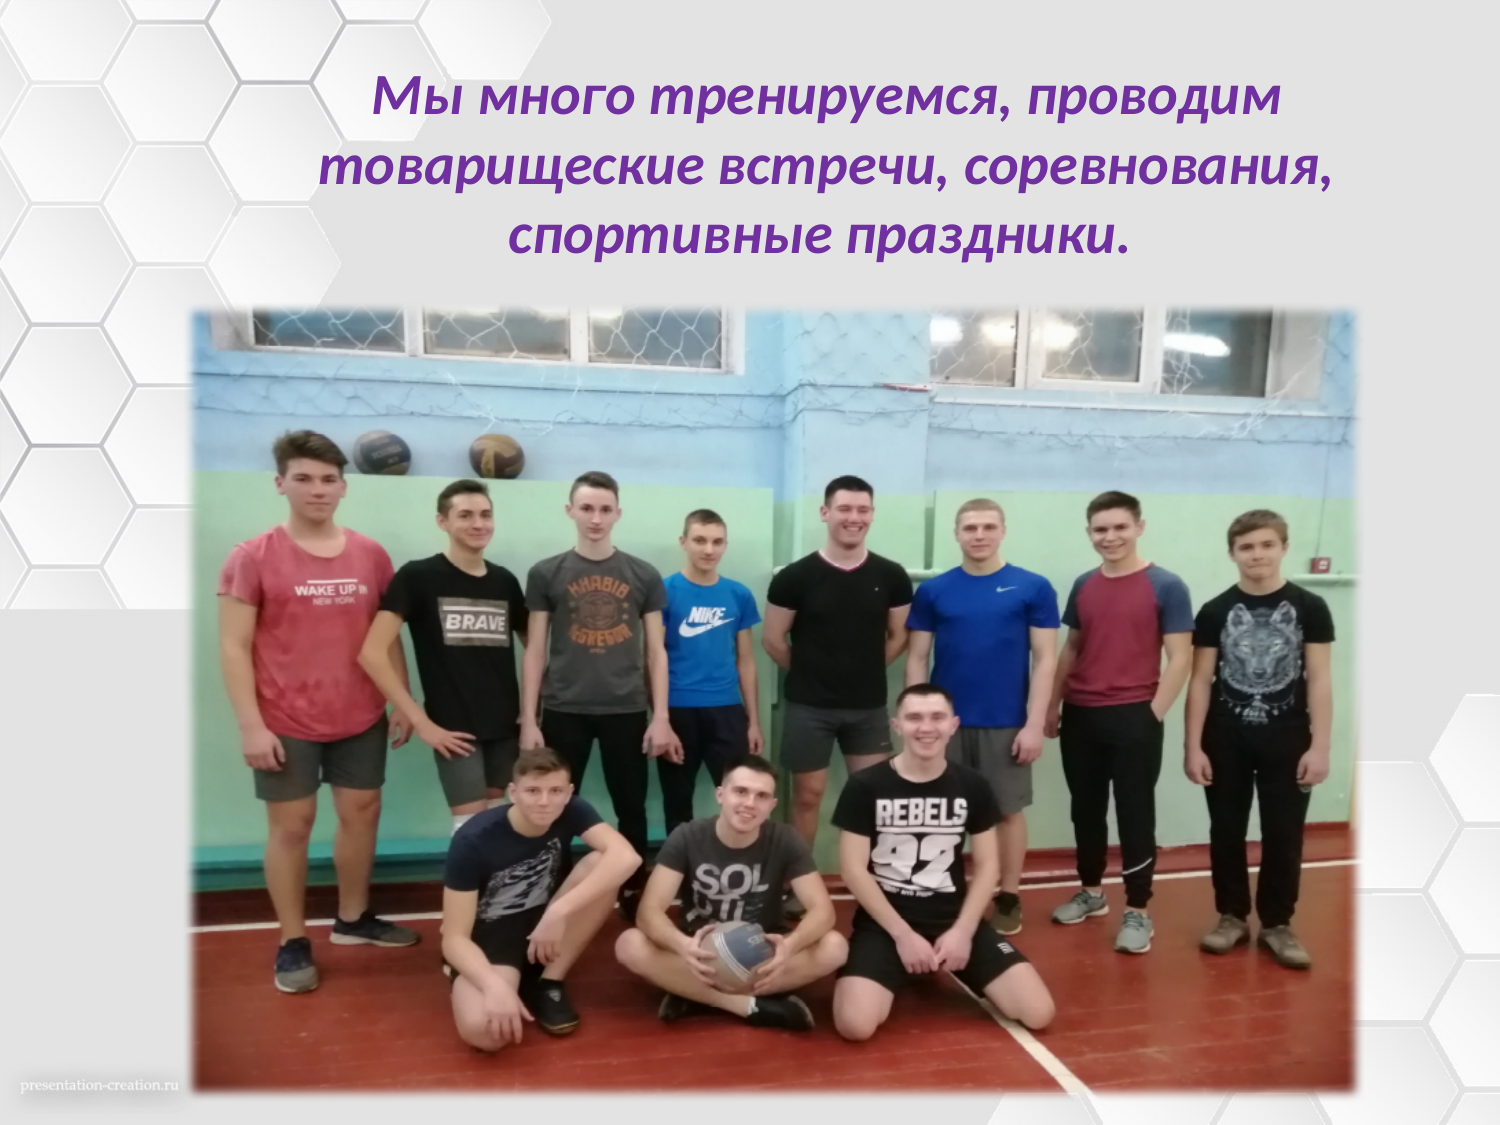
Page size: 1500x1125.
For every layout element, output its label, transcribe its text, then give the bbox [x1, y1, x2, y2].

title Мы много тренируемся, проводим товарищеские встречи, соревнования, спортивные праздники. [183, 19, 1471, 303]
picture [0, 0, 1500, 1125]
